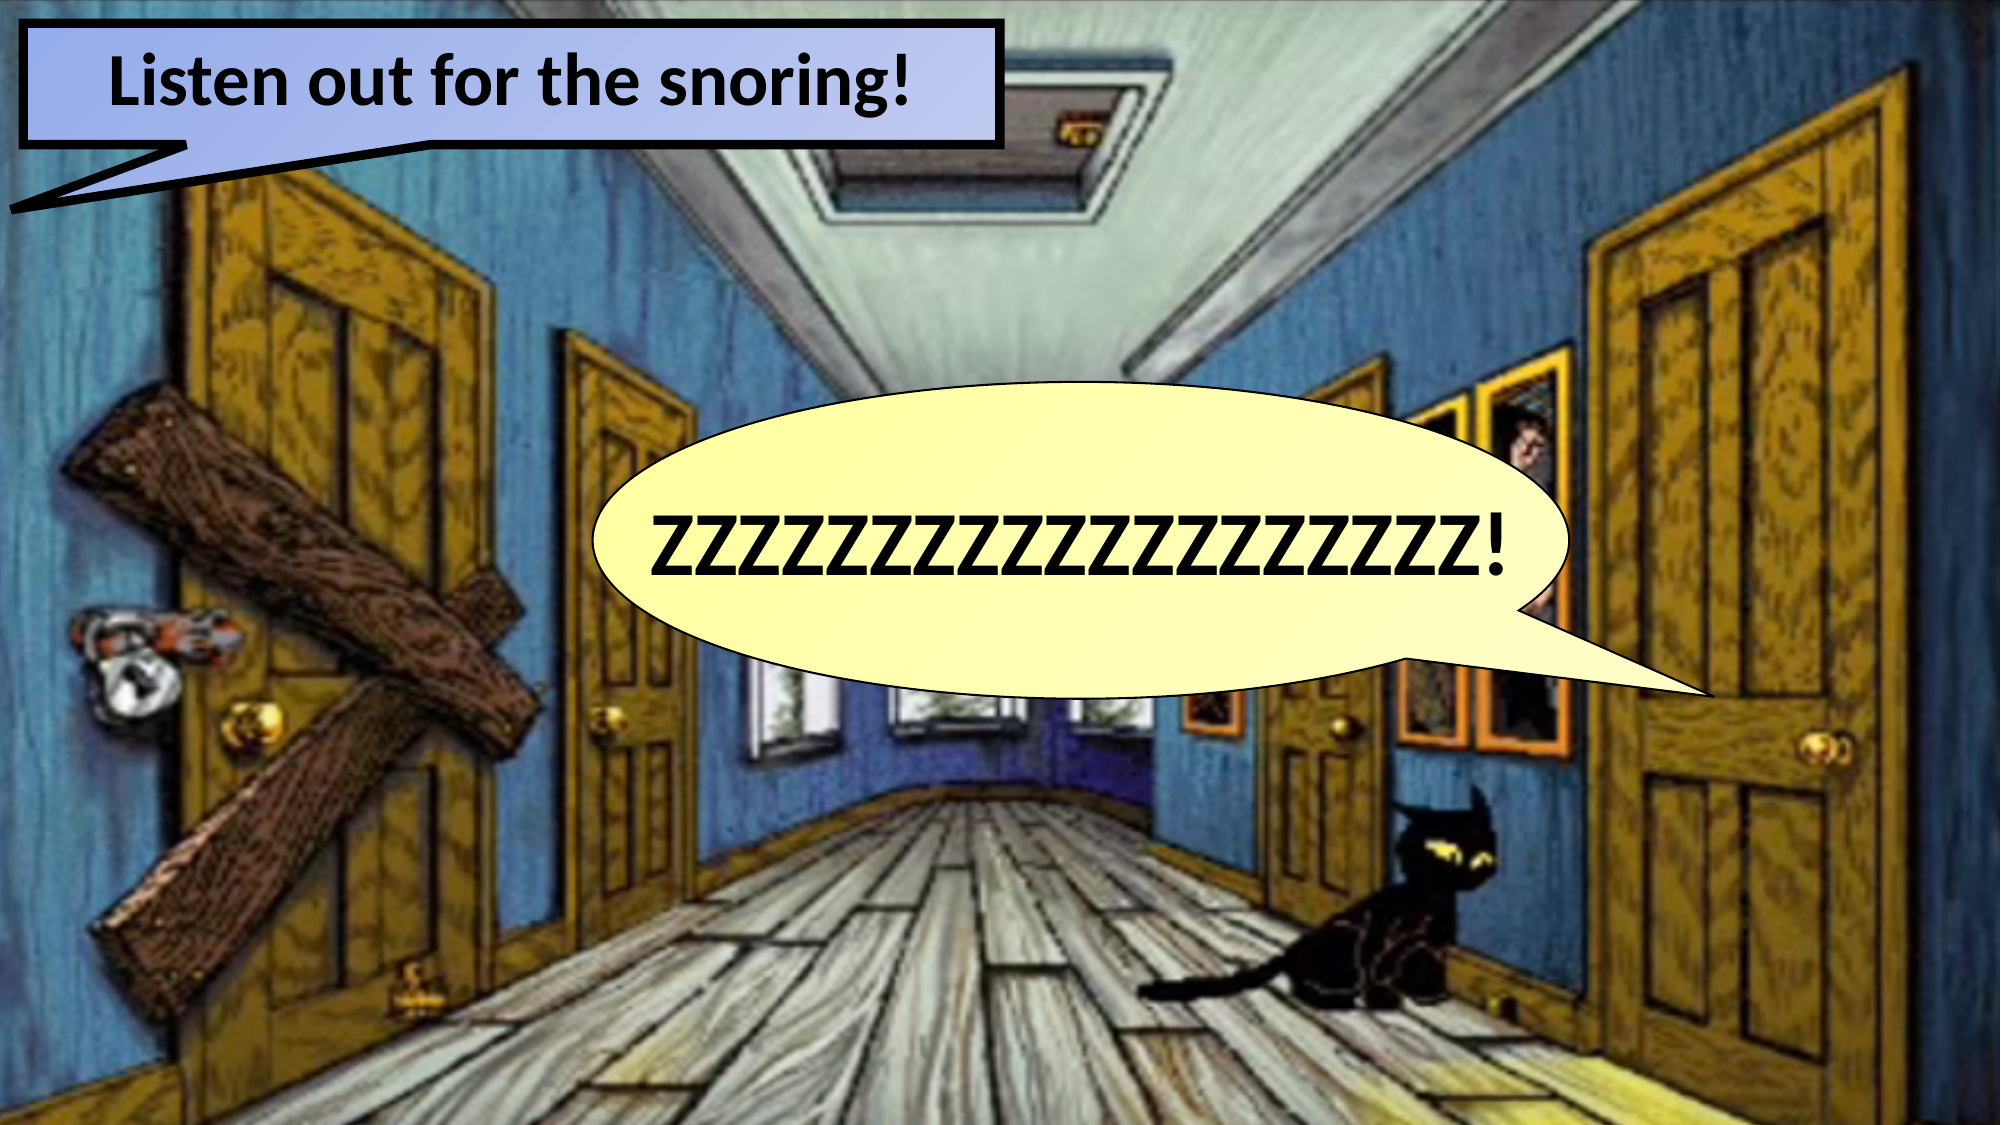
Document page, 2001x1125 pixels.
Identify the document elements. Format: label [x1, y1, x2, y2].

picture [0, 0, 2000, 1125]
text_box [394, 381, 1767, 699]
